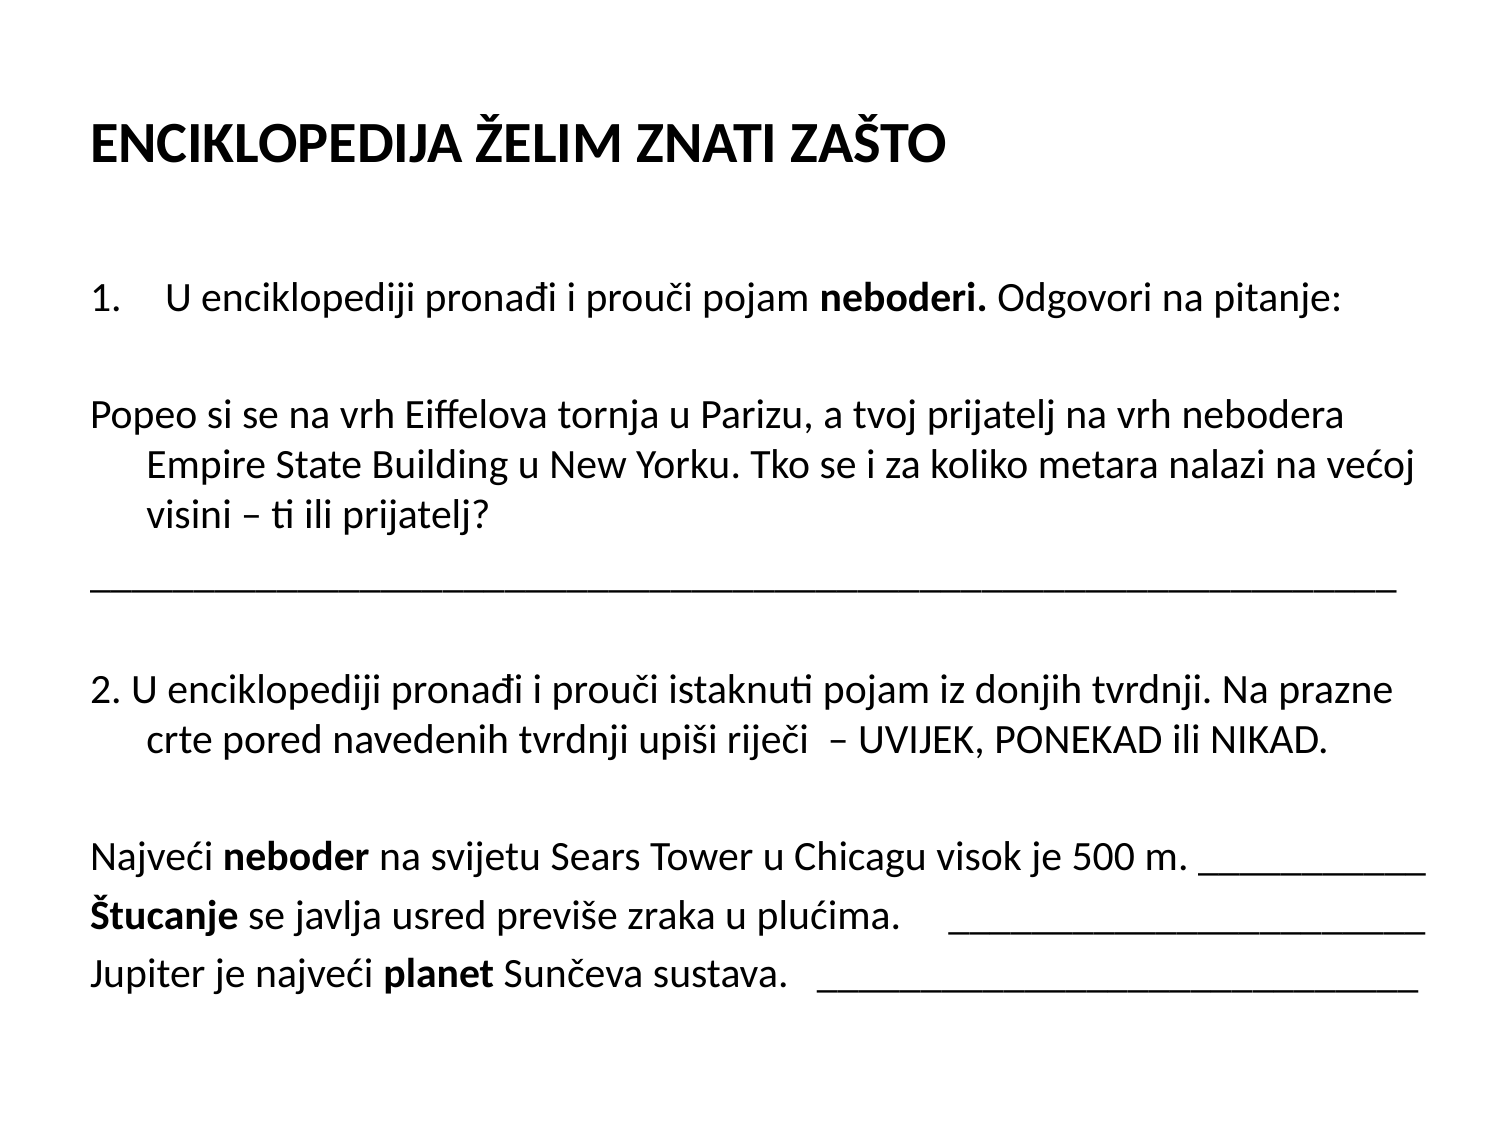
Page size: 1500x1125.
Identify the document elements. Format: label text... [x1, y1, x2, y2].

list U enciklopediji pronađi i prouči pojam neboderi. Odgovori na pitanje: Popeo si se na vrh Eiffelova tornja u Parizu, a tvoj prijatelj na vrh nebodera Empire State Building u New Yorku. Tko se i za koliko metara nalazi na većoj visini – ti ili prijatelj? _______________________________________________________________ 2. U enciklopediji pronađi i prouči istaknuti pojam iz donjih tvrdnji. Na prazne crte pored navedenih tvrdnji upiši riječi – UVIJEK, PONEKAD ili NIKAD. Najveći neboder na svijetu Sears Tower u Chicagu visok je 500 m. ___________ Štucanje se javlja usred previše zraka u plućima. _______________________ Jupiter je najveći planet Sunčeva sustava. _____________________________ [75, 262, 1447, 1005]
title ENCIKLOPEDIJA ŽELIM ZNATI ZAŠTO [75, 45, 1425, 233]
